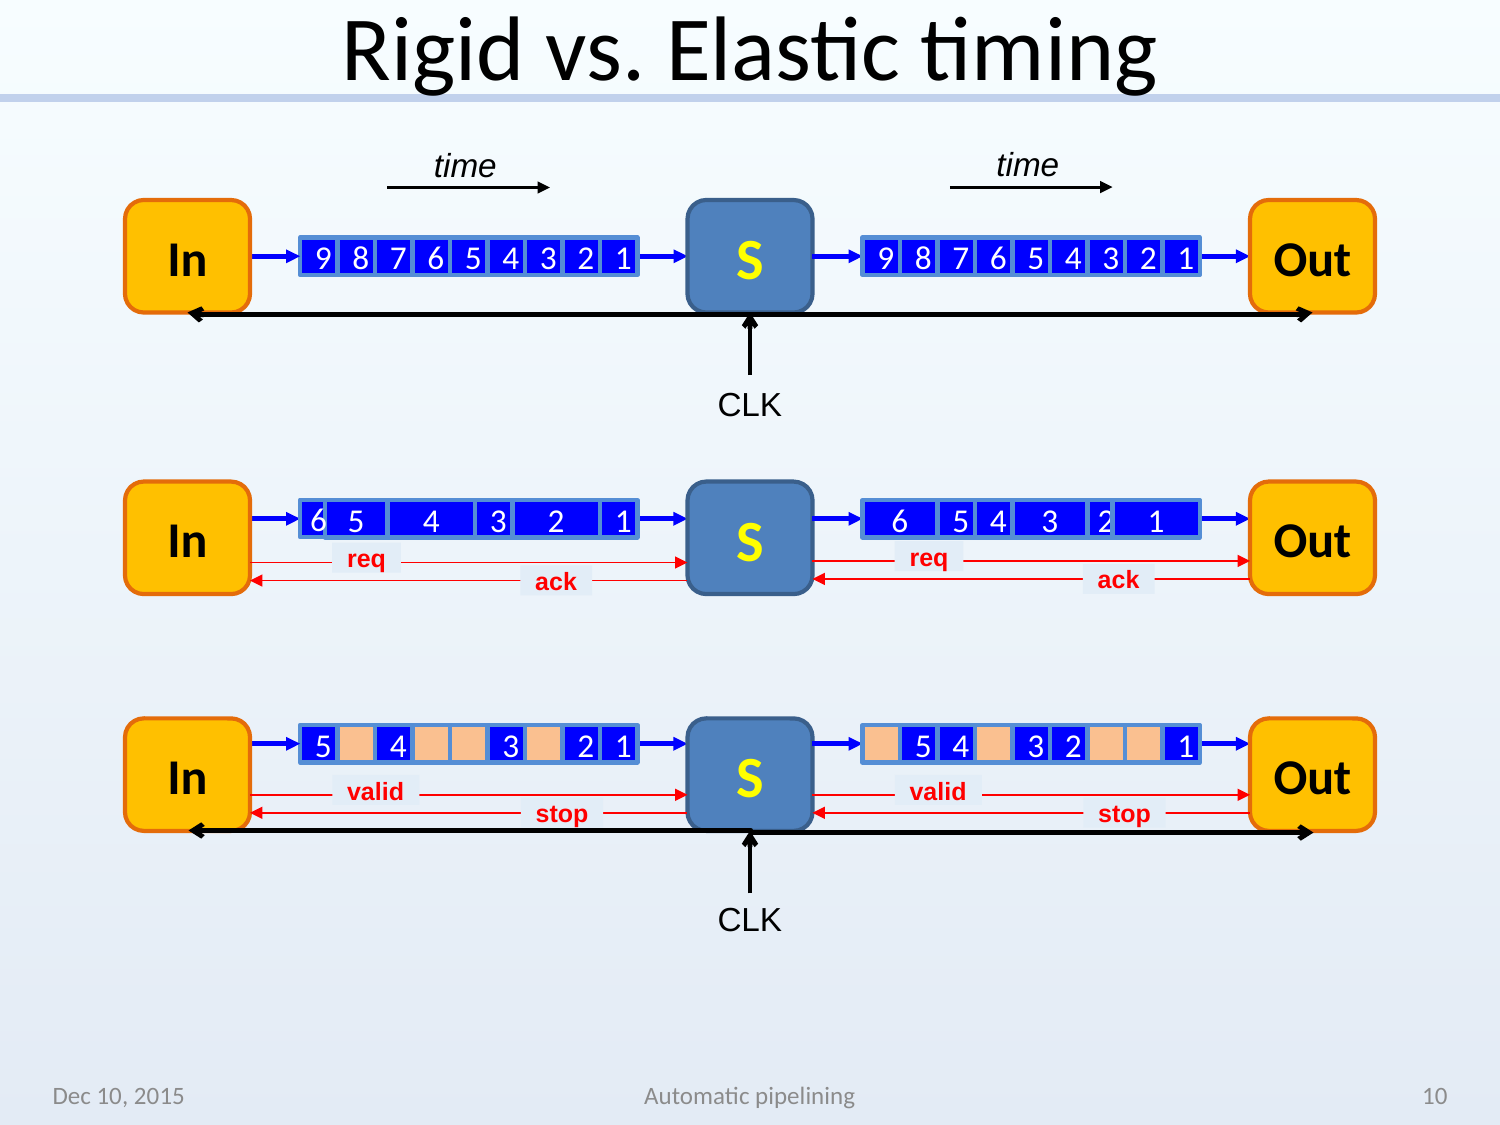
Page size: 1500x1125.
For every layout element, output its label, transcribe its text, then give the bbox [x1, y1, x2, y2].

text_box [812, 540, 1251, 595]
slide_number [37, 1065, 388, 1125]
text_box Out [1247, 197, 1378, 315]
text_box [299, 237, 638, 276]
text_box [862, 237, 1201, 276]
footer Automatic pipelining [512, 1065, 988, 1125]
text_box time [981, 136, 1075, 186]
text_box In [122, 197, 253, 315]
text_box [249, 542, 688, 596]
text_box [124, 481, 1376, 595]
title Rigid vs. Elastic timing [74, 0, 1426, 101]
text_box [124, 718, 1376, 947]
text_box S [685, 197, 815, 309]
text_box time [419, 136, 512, 186]
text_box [188, 311, 1314, 432]
slide_number 10 [1112, 1065, 1463, 1125]
